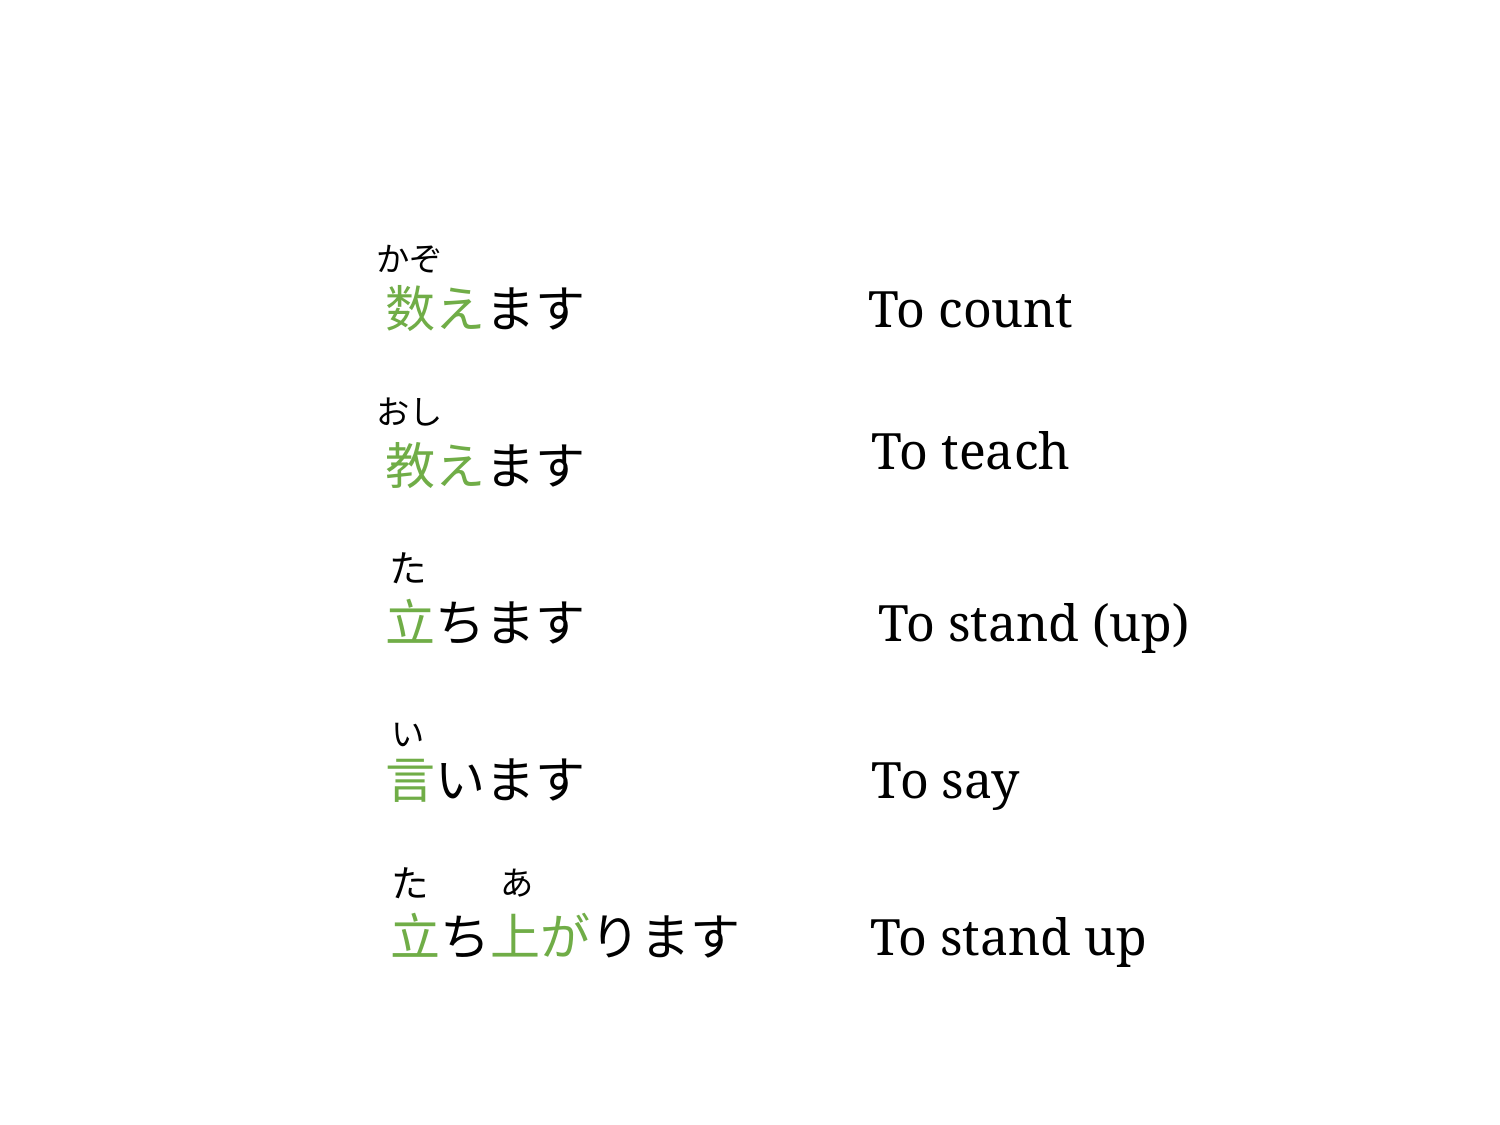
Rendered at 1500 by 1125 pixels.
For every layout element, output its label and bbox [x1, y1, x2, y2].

text_box [361, 231, 1214, 975]
